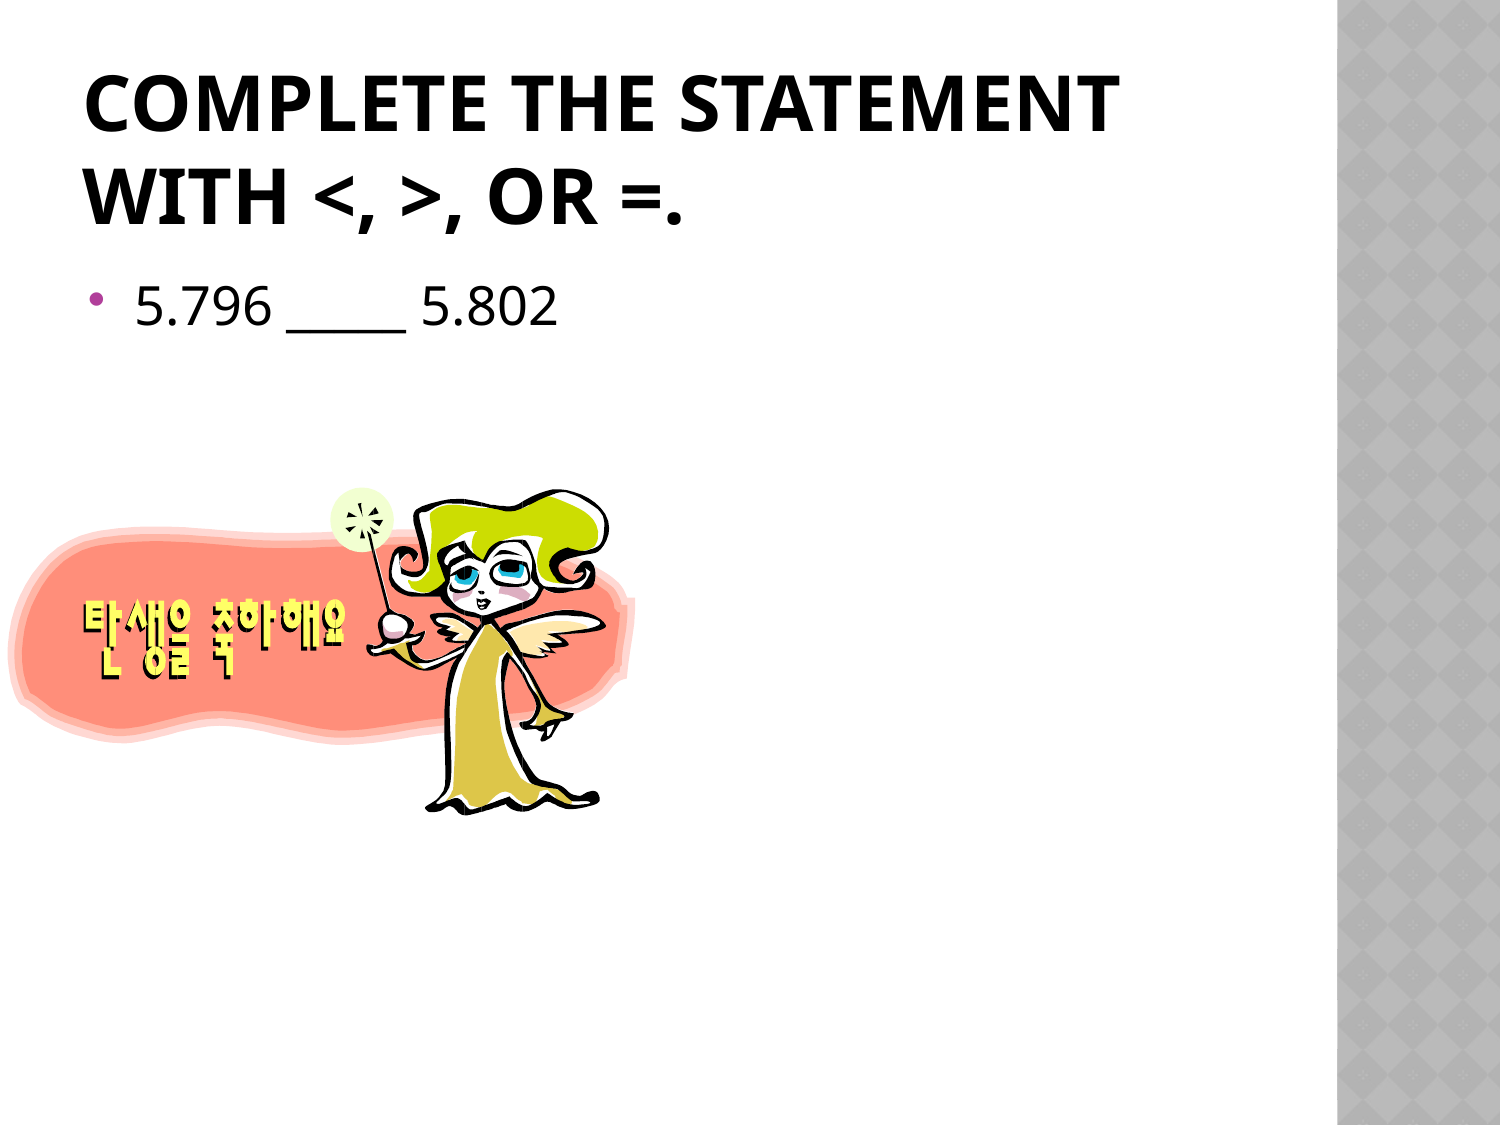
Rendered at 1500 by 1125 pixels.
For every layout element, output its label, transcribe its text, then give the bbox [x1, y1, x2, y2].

title Complete the statement with <, >, or =. [75, 52, 1263, 240]
list 5.796 _____ 5.802 2.94 ______ 2.9 [75, 264, 1263, 1059]
picture [0, 486, 643, 816]
